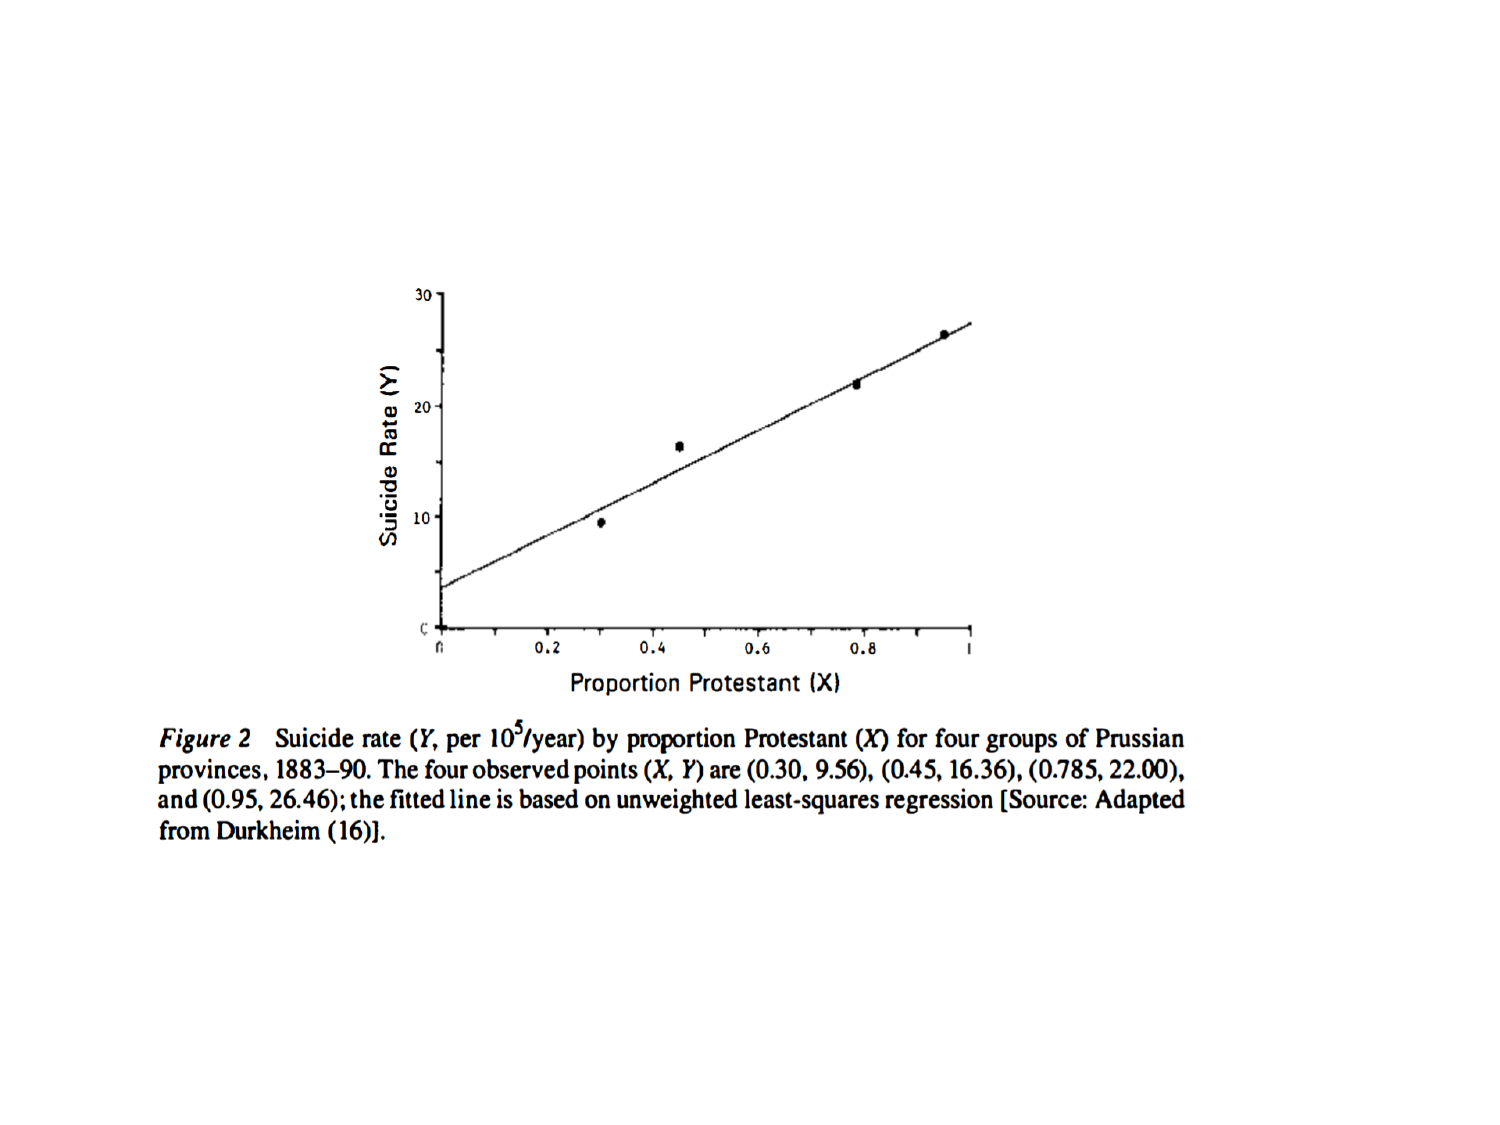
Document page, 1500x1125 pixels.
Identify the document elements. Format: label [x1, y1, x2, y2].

picture [135, 278, 1247, 882]
